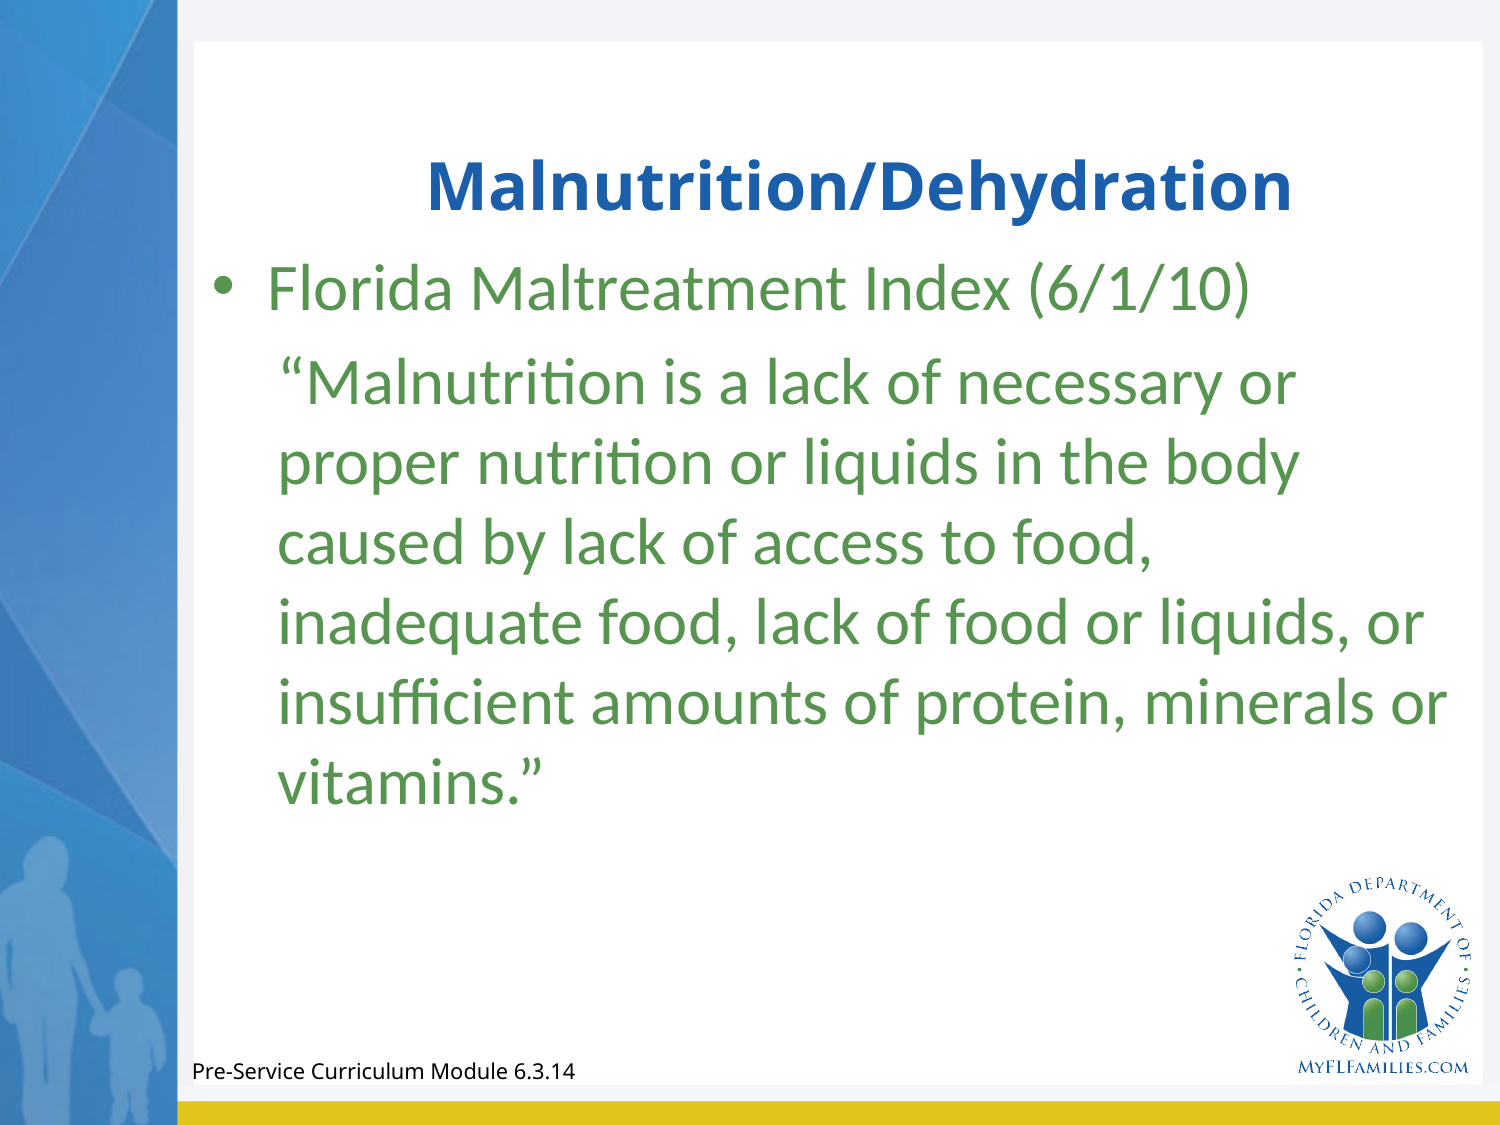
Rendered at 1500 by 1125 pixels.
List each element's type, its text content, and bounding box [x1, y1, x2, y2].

text_box Pre-Service Curriculum Module 6.3.14 [177, 1050, 626, 1100]
list Florida Maltreatment Index (6/1/10) “Malnutrition is a lack of necessary or proper nutrition or liquids in the body caused by lack of access to food, inadequate food, lack of food or liquids, or insufficient amounts of protein, minerals or vitamins.” [196, 236, 1477, 1020]
title Malnutrition/Dehydration [196, 94, 1500, 272]
picture [0, 0, 1500, 1125]
